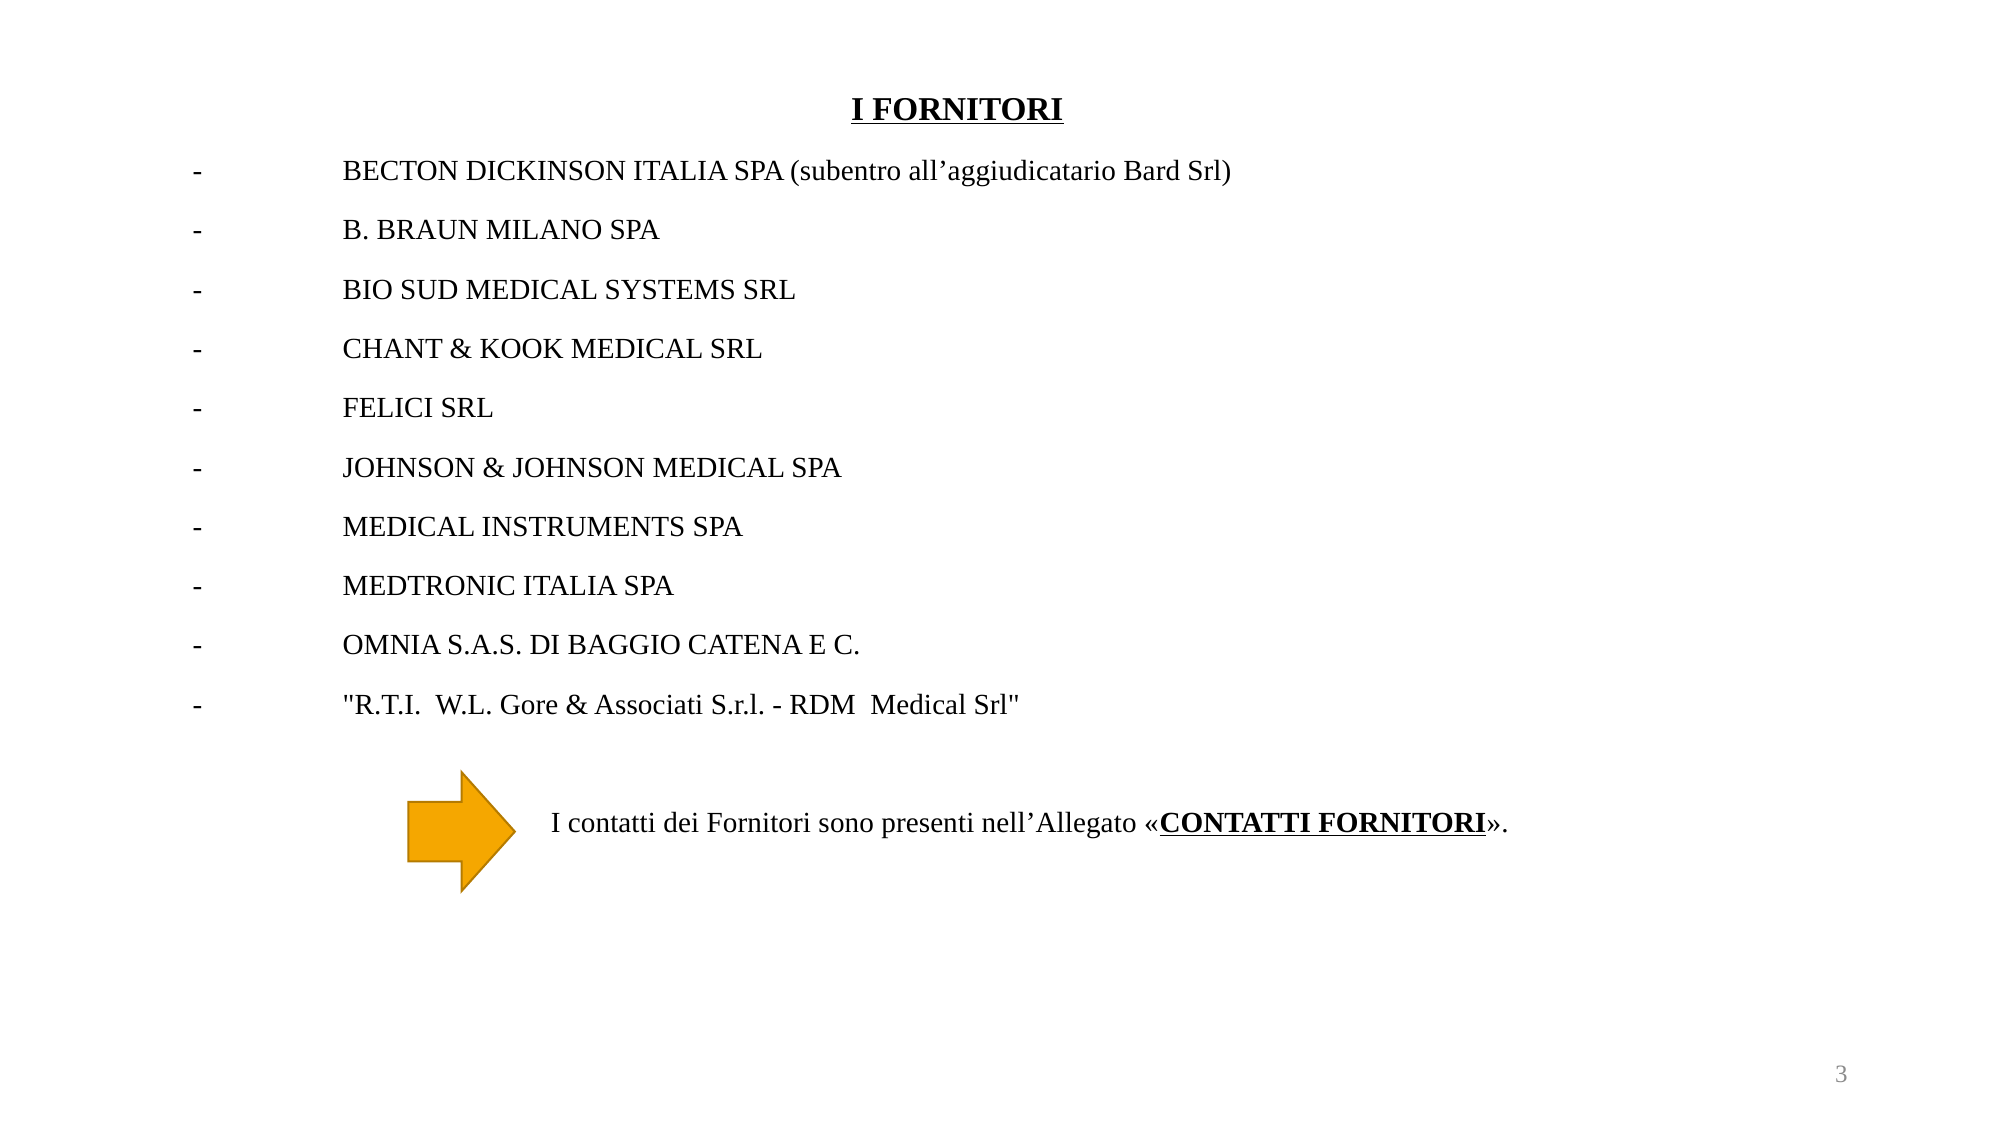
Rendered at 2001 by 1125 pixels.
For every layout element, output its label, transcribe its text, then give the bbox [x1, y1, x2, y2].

slide_number 3 [1412, 1042, 1863, 1103]
text_box [407, 769, 517, 894]
list I FORNITORI - BECTON DICKINSON ITALIA SPA (subentro all’aggiudicatario Bard Srl) - B. BRAUN MILANO SPA - BIO SUD MEDICAL SYSTEMS SRL - CHANT & KOOK MEDICAL SRL - FELICI SRL - JOHNSON & JOHNSON MEDICAL SPA - MEDICAL INSTRUMENTS SPA - MEDTRONIC ITALIA SPA - OMNIA S.A.S. DI BAGGIO CATENA E C. - "R.T.I. W.L. Gore & Associati S.r.l. - RDM Medical Srl" I contatti dei Fornitori sono presenti nell’Allegato «CONTATTI FORNITORI». [30, 24, 1884, 1097]
